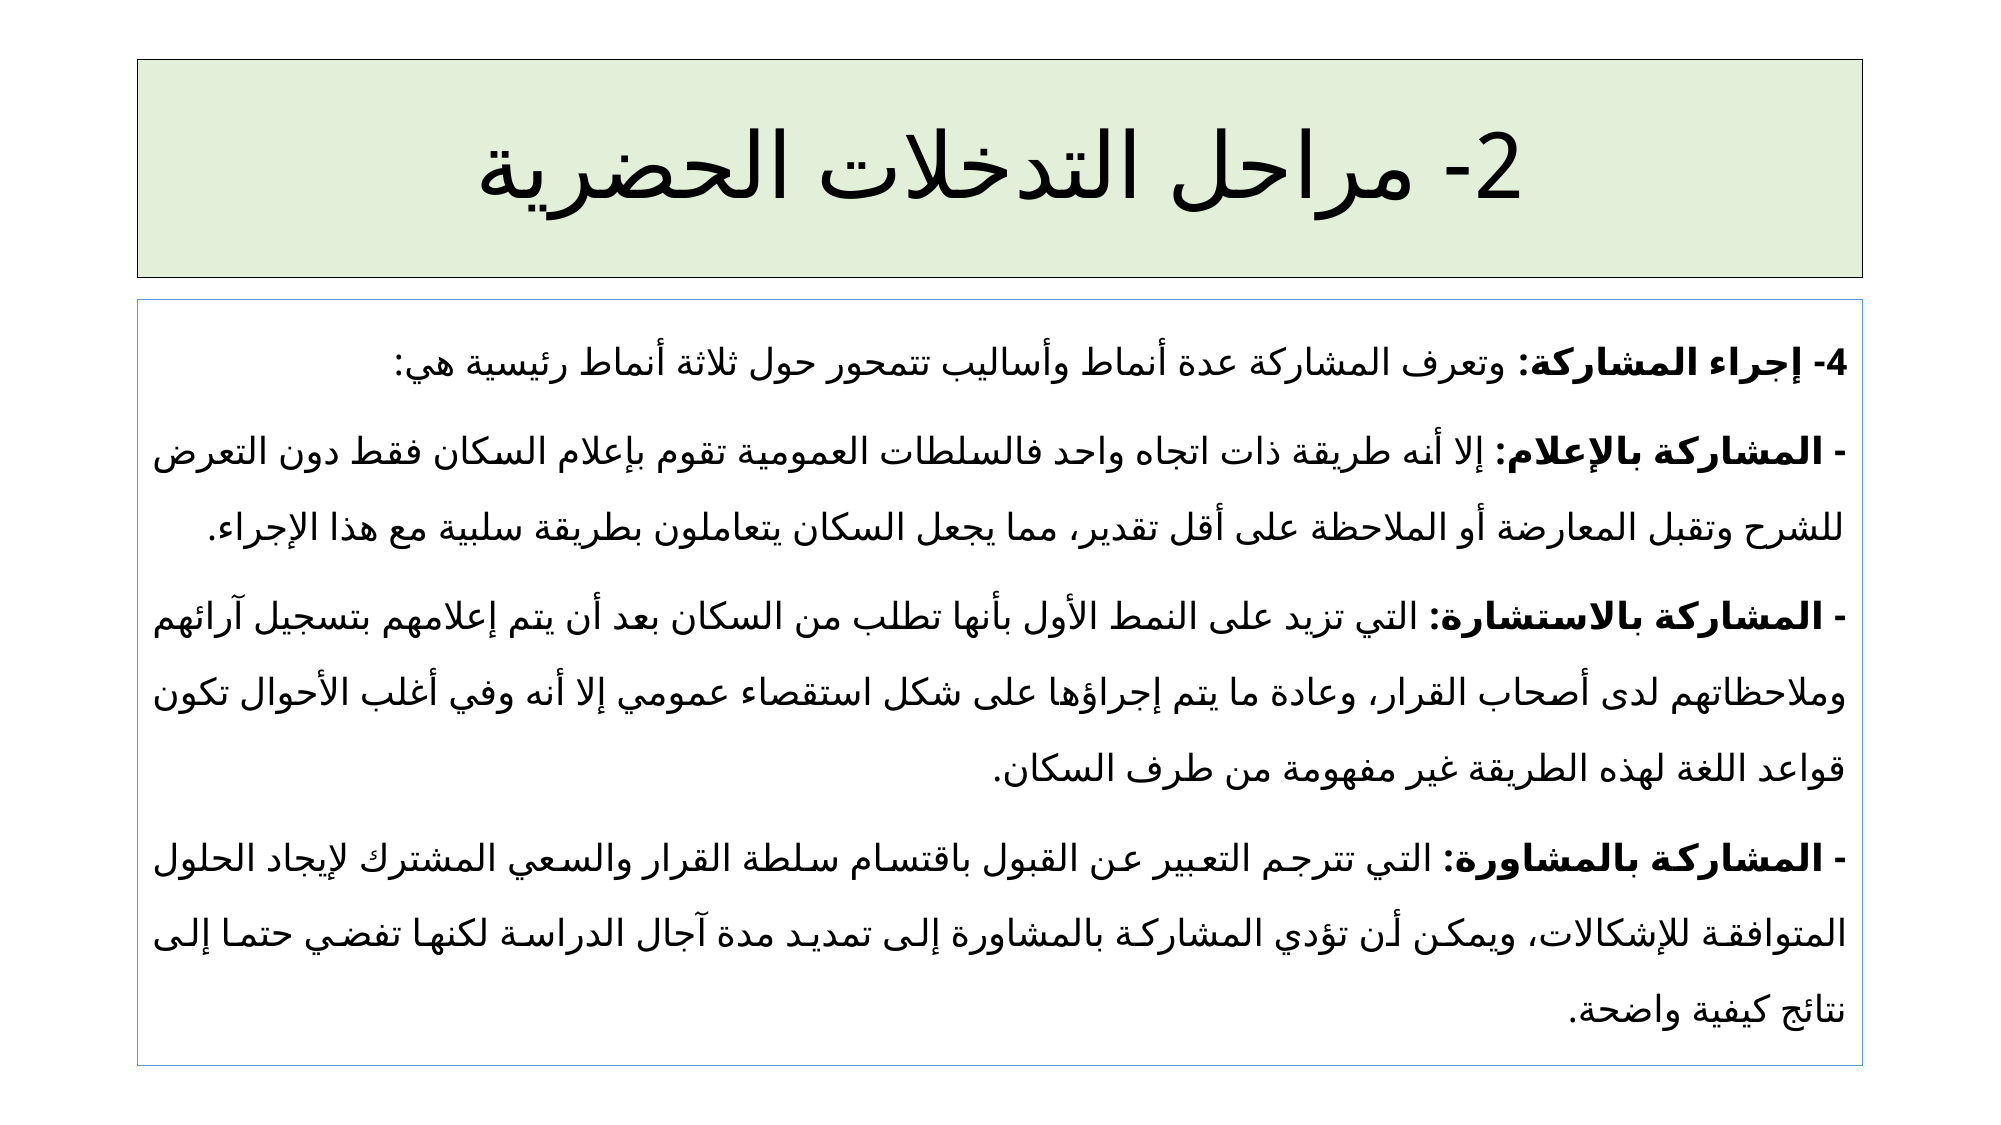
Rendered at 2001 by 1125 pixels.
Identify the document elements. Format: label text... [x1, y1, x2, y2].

list 4- إجراء المشاركة: وتعرف المشاركة عدة أنماط وأساليب تتمحور حول ثلاثة أنماط رئيسية هي: - المشاركة بالإعلام: إلا أنه طريقة ذات اتجاه واحد فالسلطات العمومية تقوم بإعلام السكان فقط دون التعرض للشرح وتقبل المعارضة أو الملاحظة على أقل تقدير، مما يجعل السكان يتعاملون بطريقة سلبية مع هذا الإجراء. - المشاركة بالاستشارة: التي تزيد على النمط الأول بأنها تطلب من السكان بعد أن يتم إعلامهم بتسجيل آرائهم وملاحظاتهم لدى أصحاب القرار، وعادة ما يتم إجراؤها على شكل استقصاء عمومي إلا أنه وفي أغلب الأحوال تكون قواعد اللغة لهذه الطريقة غير مفهومة من طرف السكان. - المشاركة بالمشاورة: التي تترجم التعبير عن القبول باقتسام سلطة القرار والسعي المشترك لإيجاد الحلول المتوافقة للإشكالات، ويمكن أن تؤدي المشاركة بالمشاورة إلى تمديد مدة آجال الدراسة لكنها تفضي حتما إلى نتائج كيفية واضحة. [137, 299, 1863, 1066]
title 2- مراحل التدخلات الحضرية [137, 59, 1863, 278]
